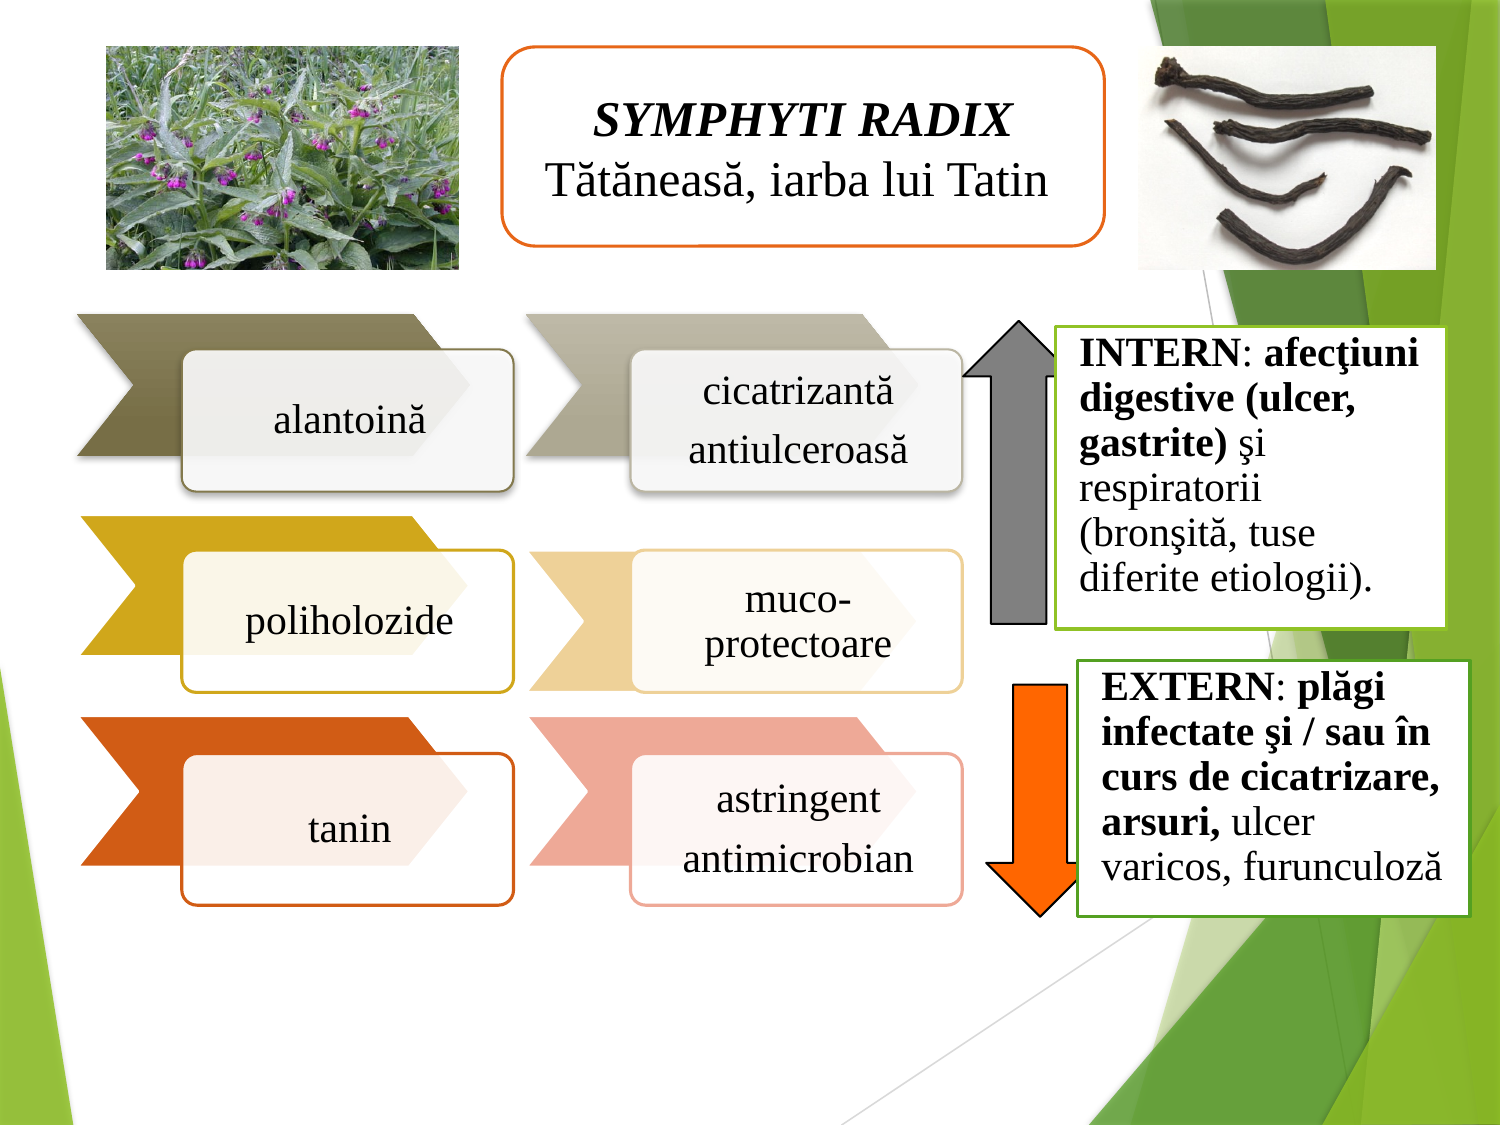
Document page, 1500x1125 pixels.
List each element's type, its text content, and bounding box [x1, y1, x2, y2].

picture [1138, 46, 1436, 270]
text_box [76, 313, 964, 493]
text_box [76, 703, 964, 918]
text_box SYMPHYTI RADIX Tătăneasă, iarba lui Tatin [500, 45, 1106, 248]
picture [106, 46, 459, 270]
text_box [76, 514, 964, 693]
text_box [985, 308, 1448, 941]
